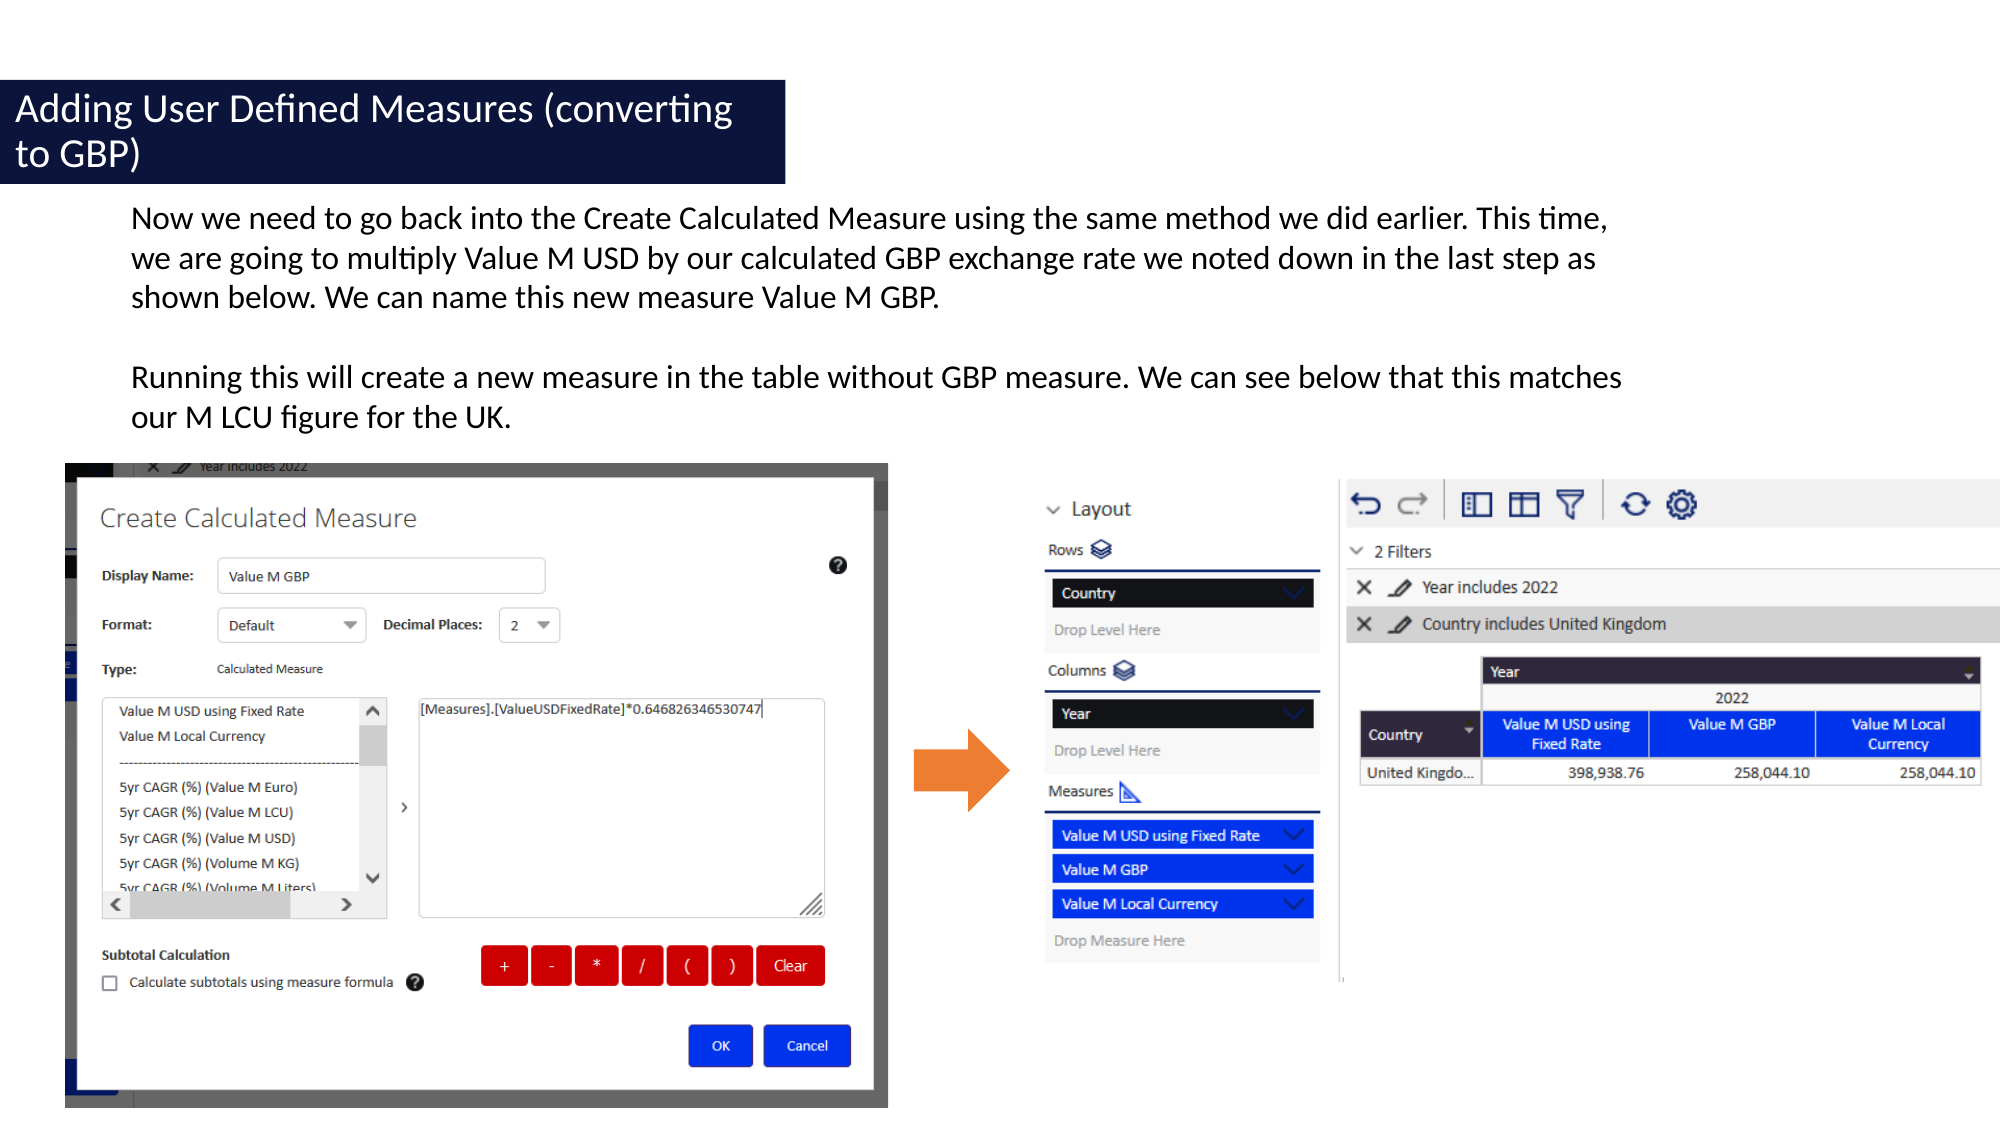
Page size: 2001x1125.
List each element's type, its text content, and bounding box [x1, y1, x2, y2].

text_box [913, 728, 1010, 813]
picture [1035, 463, 2000, 982]
picture [64, 463, 889, 1108]
text_box Now we need to go back into the Create Calculated Measure using the same method we did earlier. This time, we are going to multiply Value M USD by our calculated GBP exchange rate we noted down in the last step as shown below. We can name this new measure Value M GBP. Running this will create a new measure in the table without GBP measure. We can see below that this matches our M LCU figure for the UK. [116, 191, 1661, 440]
text_box Adding User Defined Measures (converting to GBP) [0, 79, 786, 184]
